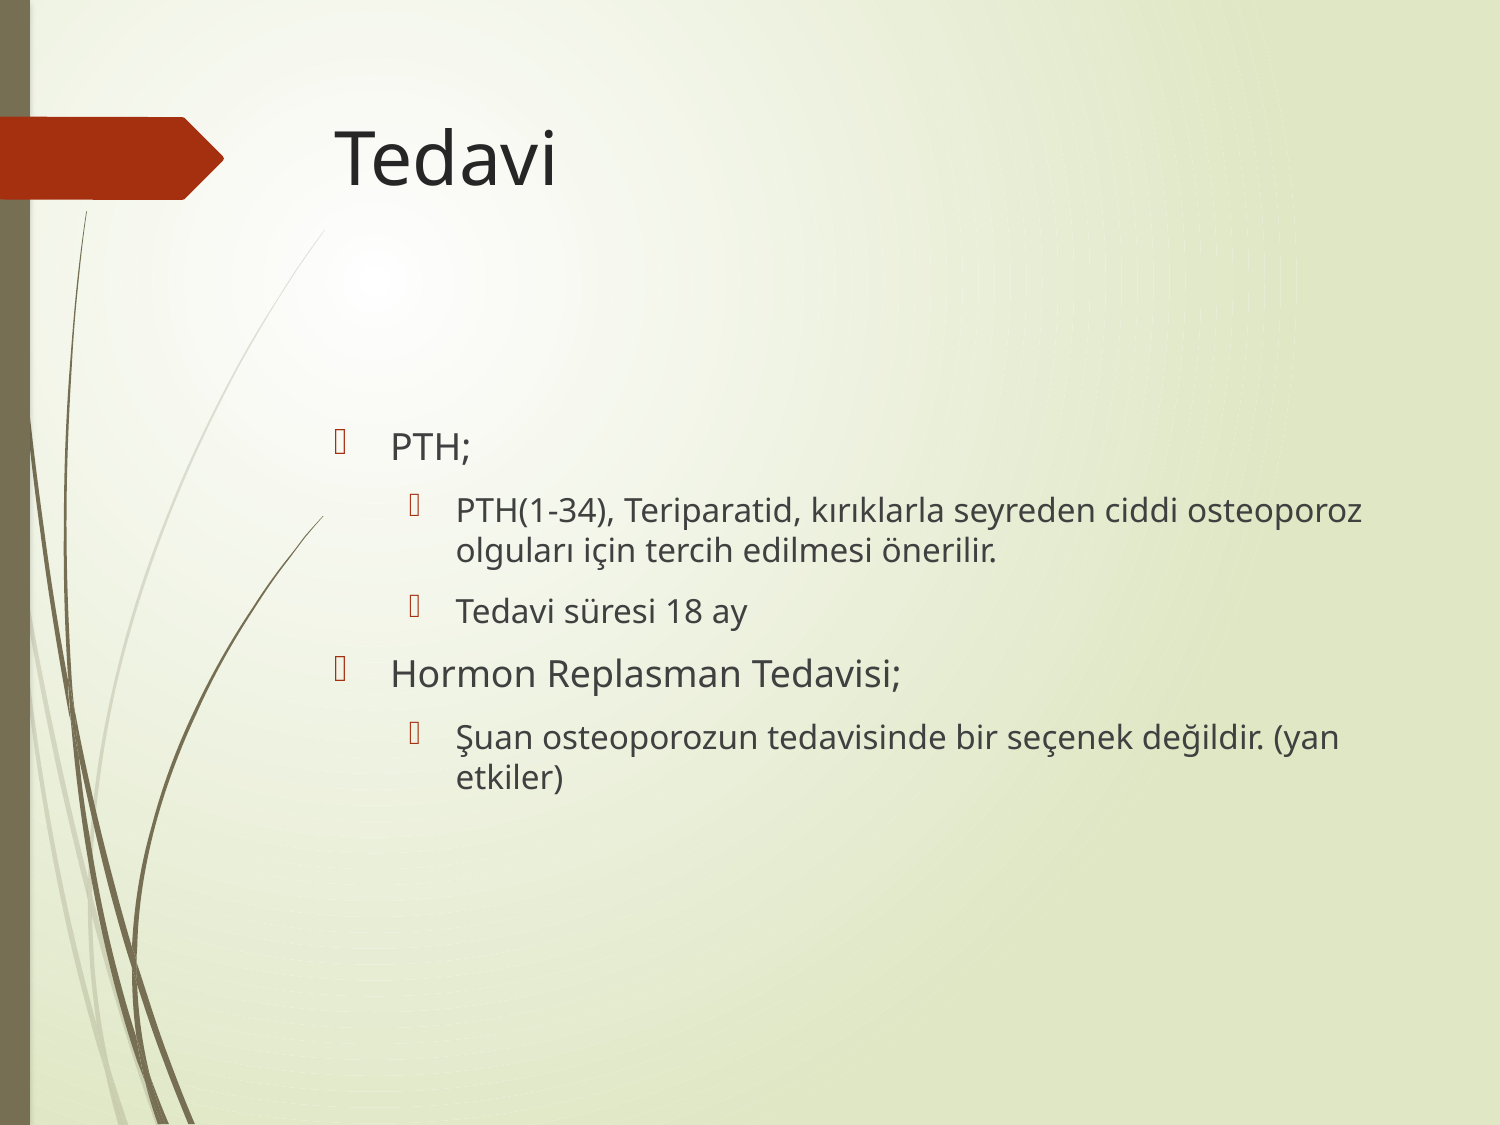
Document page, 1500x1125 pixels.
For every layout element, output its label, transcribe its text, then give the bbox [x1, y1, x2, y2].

title Tedavi [319, 102, 1400, 313]
list PTH; PTH(1-34), Teriparatid, kırıklarla seyreden ciddi osteoporoz olguları için tercih edilmesi önerilir. Tedavi süresi 18 ay Hormon Replasman Tedavisi; Şuan osteoporozun tedavisinde bir seçenek değildir. (yan etkiler) [318, 350, 1400, 970]
